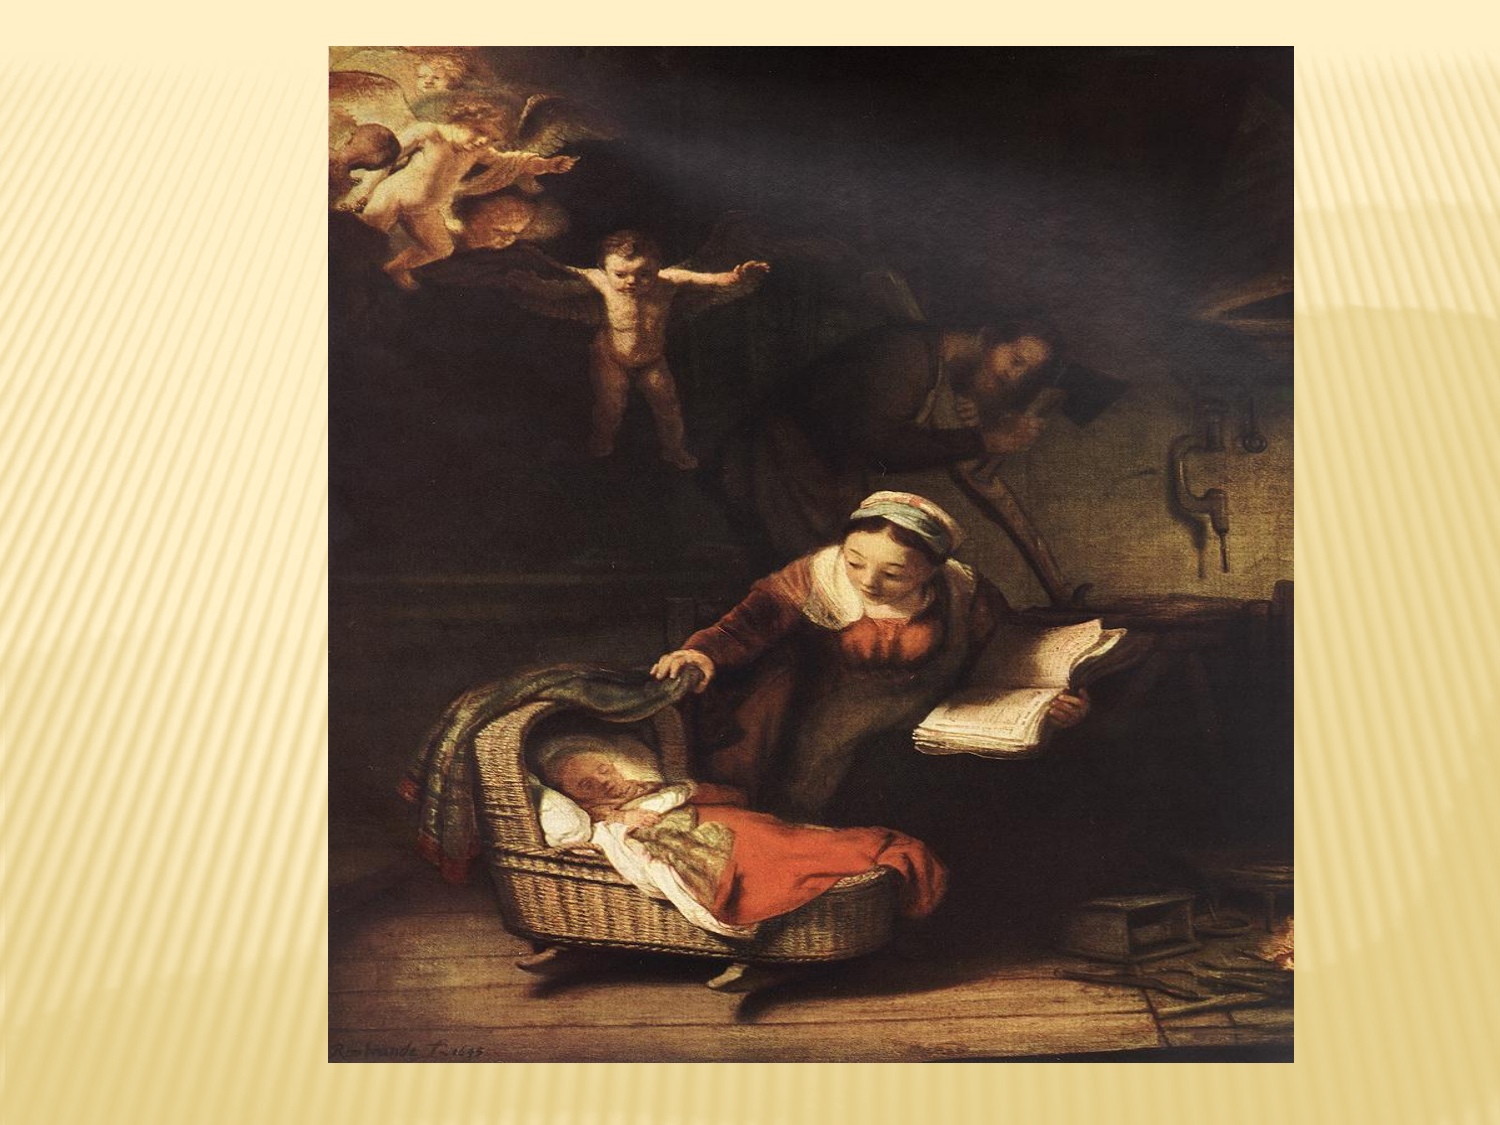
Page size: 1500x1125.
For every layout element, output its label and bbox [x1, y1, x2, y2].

picture [327, 46, 1294, 1063]
